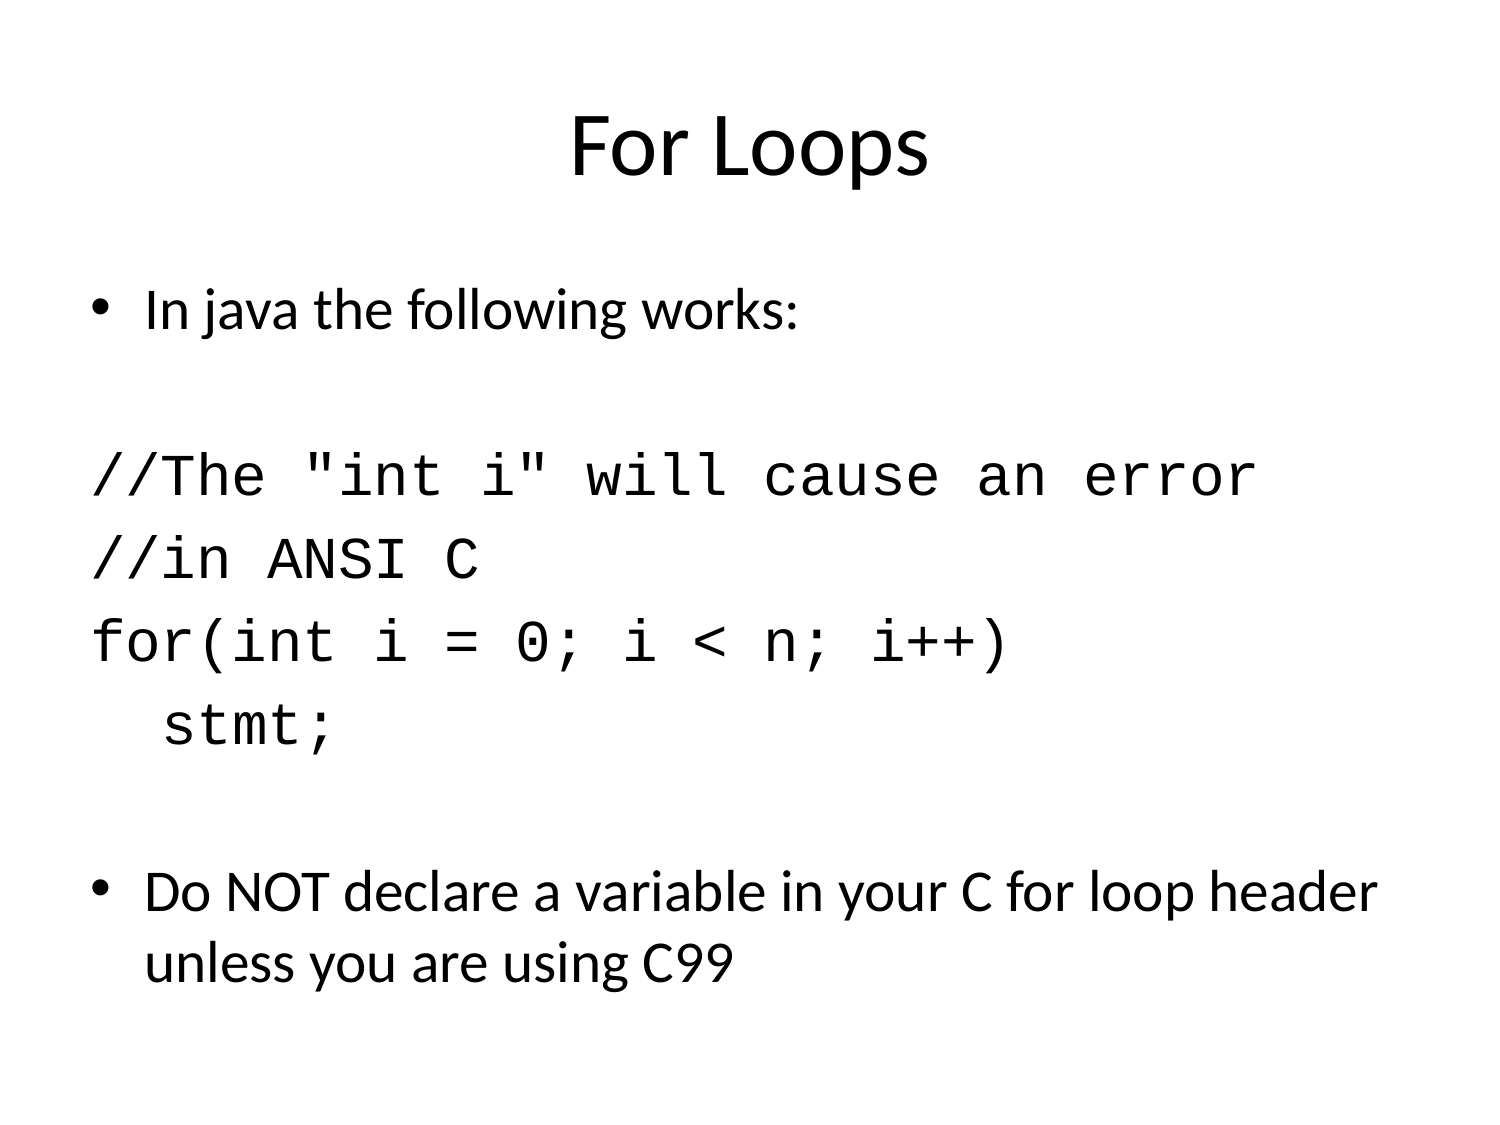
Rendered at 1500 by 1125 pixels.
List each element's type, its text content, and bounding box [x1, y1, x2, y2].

title For Loops [75, 45, 1425, 233]
list In java the following works: //The "int i" will cause an error //in ANSI C for(int i = 0; i < n; i++) stmt; Do NOT declare a variable in your C for loop header unless you are using C99 [75, 262, 1425, 1005]
